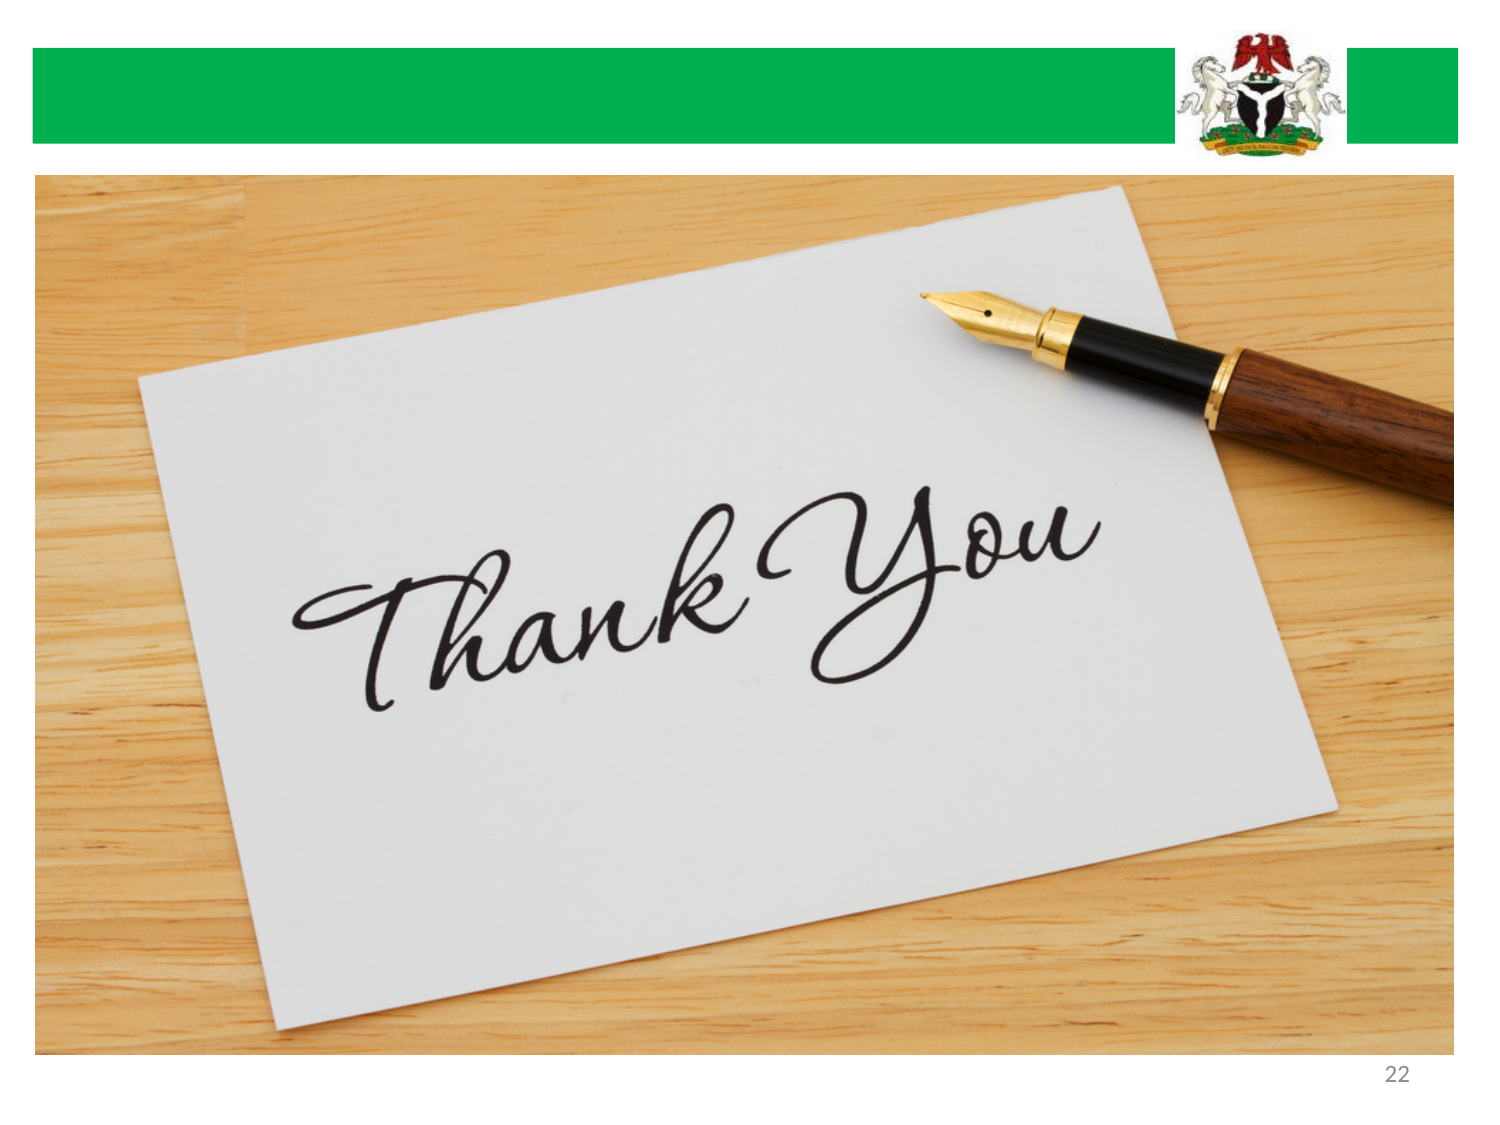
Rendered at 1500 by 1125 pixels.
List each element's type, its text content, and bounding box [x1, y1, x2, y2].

picture [34, 175, 1454, 1055]
slide_number 22 [1074, 1063, 1425, 1103]
text_box [1351, 47, 1459, 144]
picture [1174, 30, 1347, 162]
text_box [32, 47, 1169, 144]
